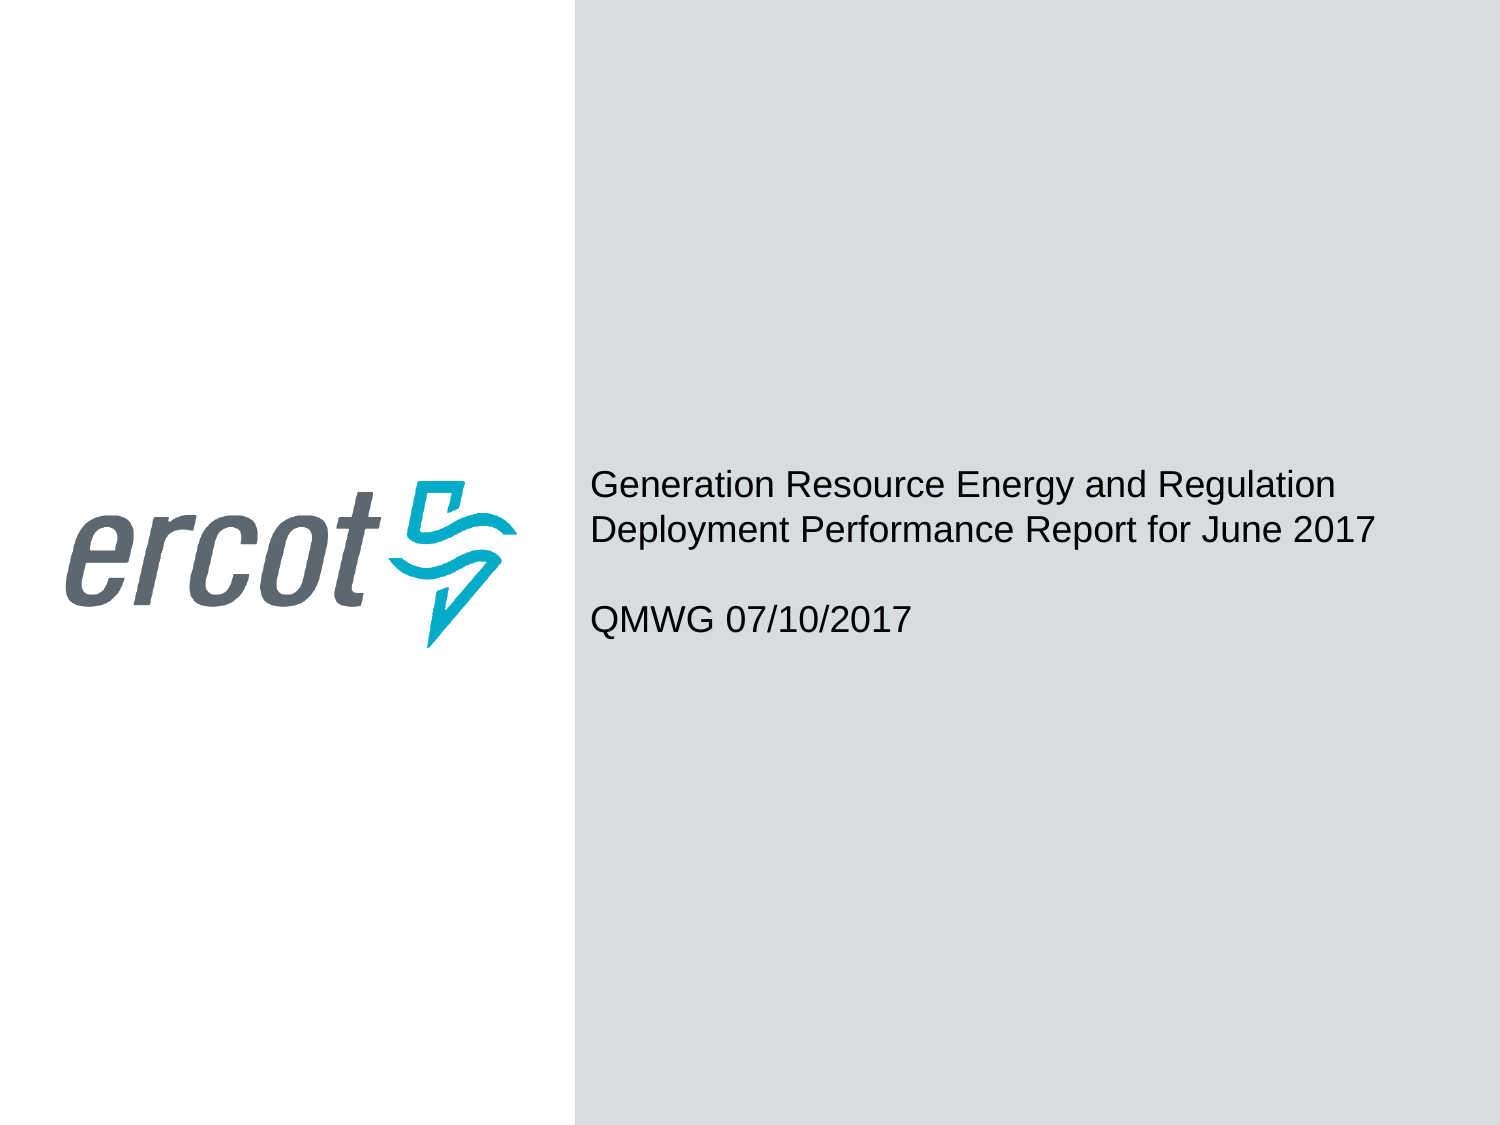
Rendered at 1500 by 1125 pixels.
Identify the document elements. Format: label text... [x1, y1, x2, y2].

picture [56, 471, 525, 654]
text_box Generation Resource Energy and Regulation Deployment Performance Report for June 2017 QMWG 07/10/2017 [575, 375, 1500, 725]
